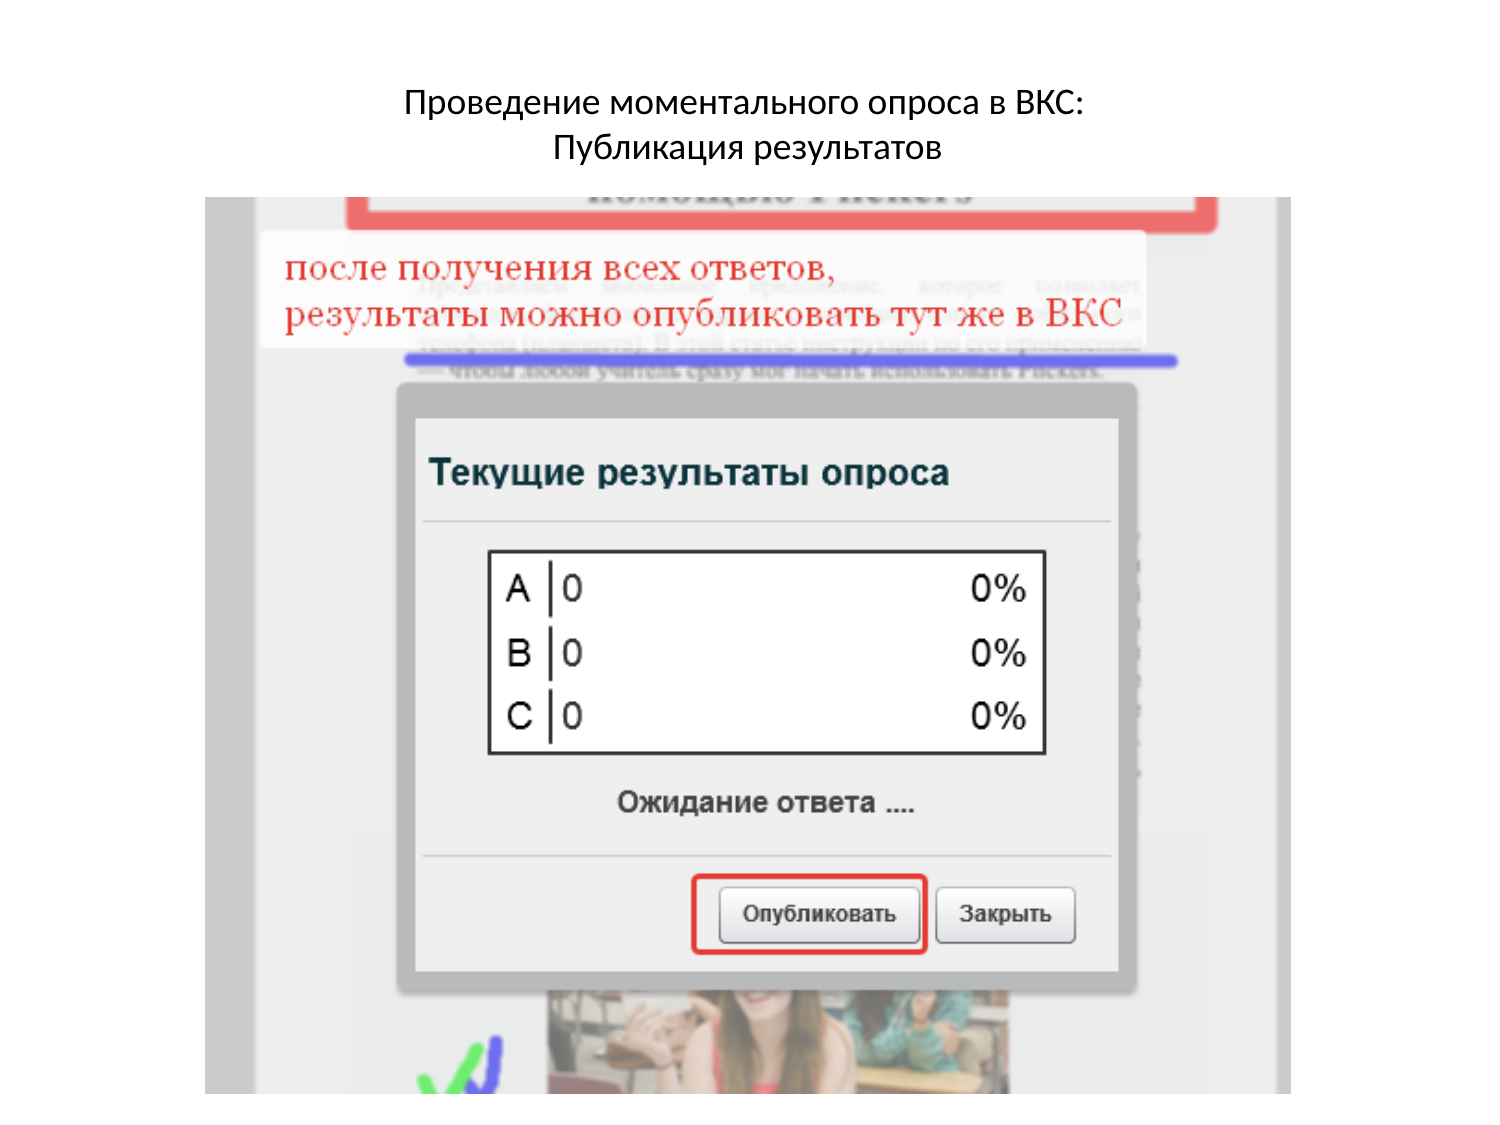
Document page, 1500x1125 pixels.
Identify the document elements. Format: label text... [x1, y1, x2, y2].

picture [205, 197, 1291, 1094]
text_box Проведение моментального опроса в ВКС: Публикация результатов [380, 70, 1116, 175]
